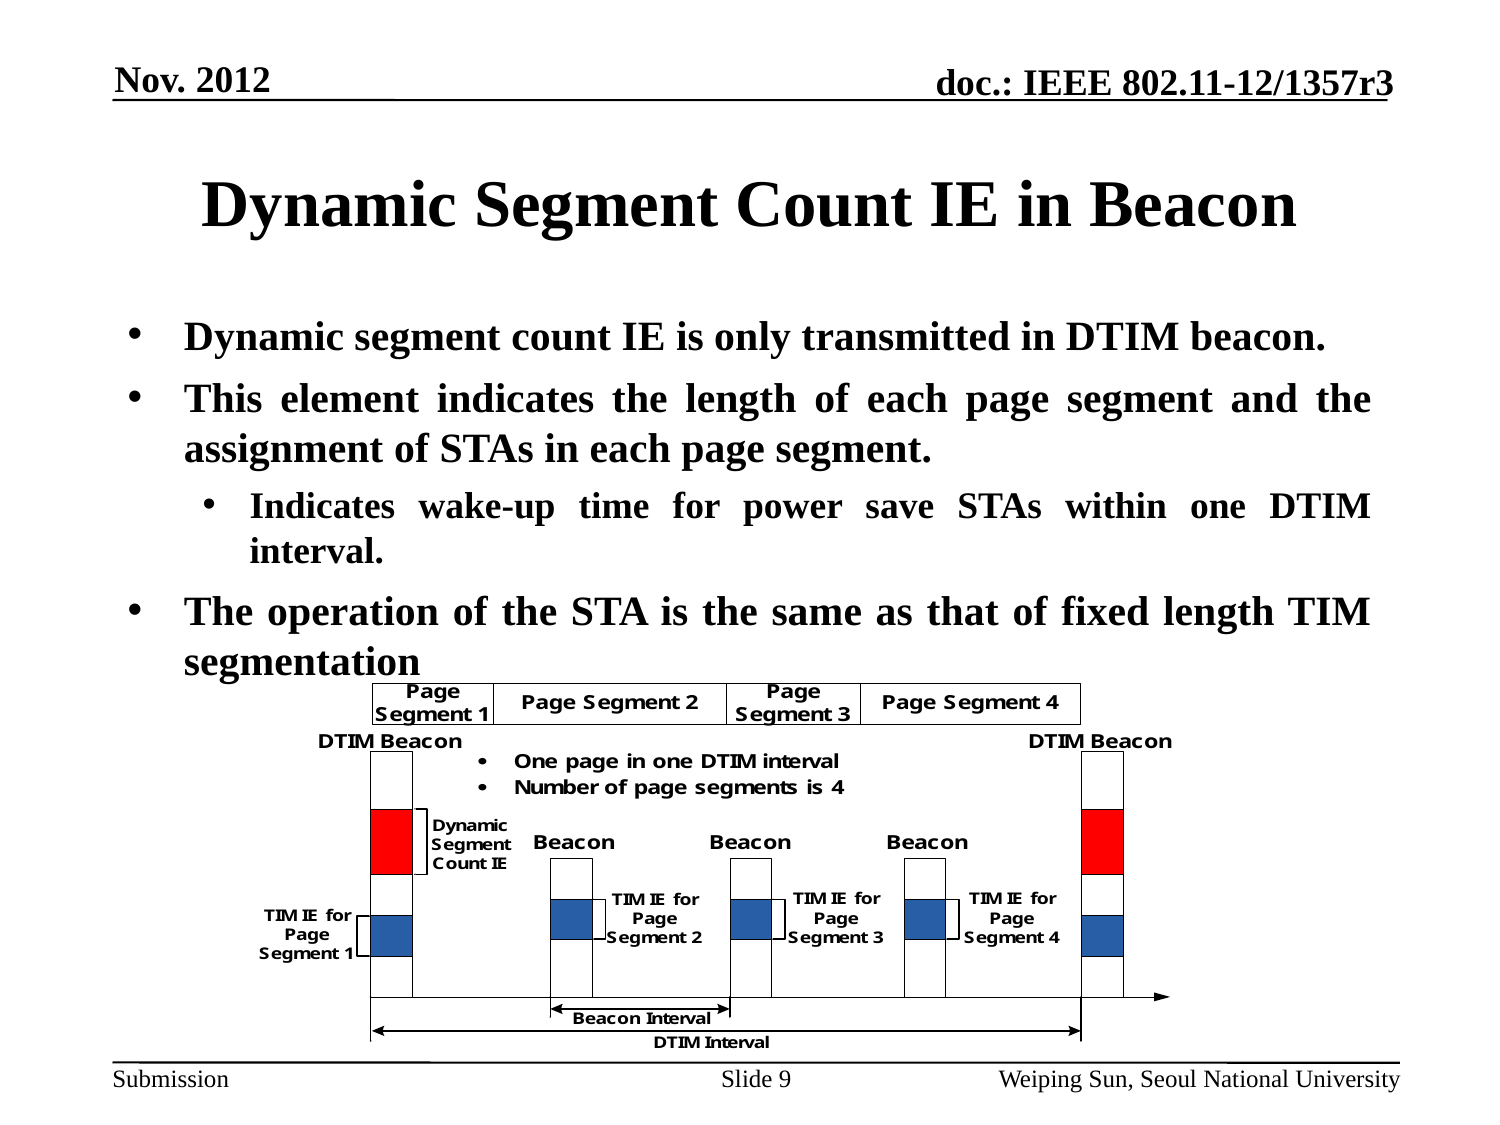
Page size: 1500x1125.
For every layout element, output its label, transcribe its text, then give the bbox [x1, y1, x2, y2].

slide_number Slide 9 [712, 1069, 800, 1123]
title Dynamic Segment Count IE in Beacon [112, 112, 1388, 288]
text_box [253, 678, 1236, 1061]
footer Weiping Sun, Seoul National University [878, 1061, 1402, 1093]
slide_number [114, 54, 374, 101]
list Dynamic segment count IE is only transmitted in DTIM beacon. This element indicates the length of each page segment and the assignment of STAs in each page segment. Indicates wake-up time for power save STAs within one DTIM interval. The operation of the STA is the same as that of fixed length TIM segmentation [112, 300, 1388, 977]
